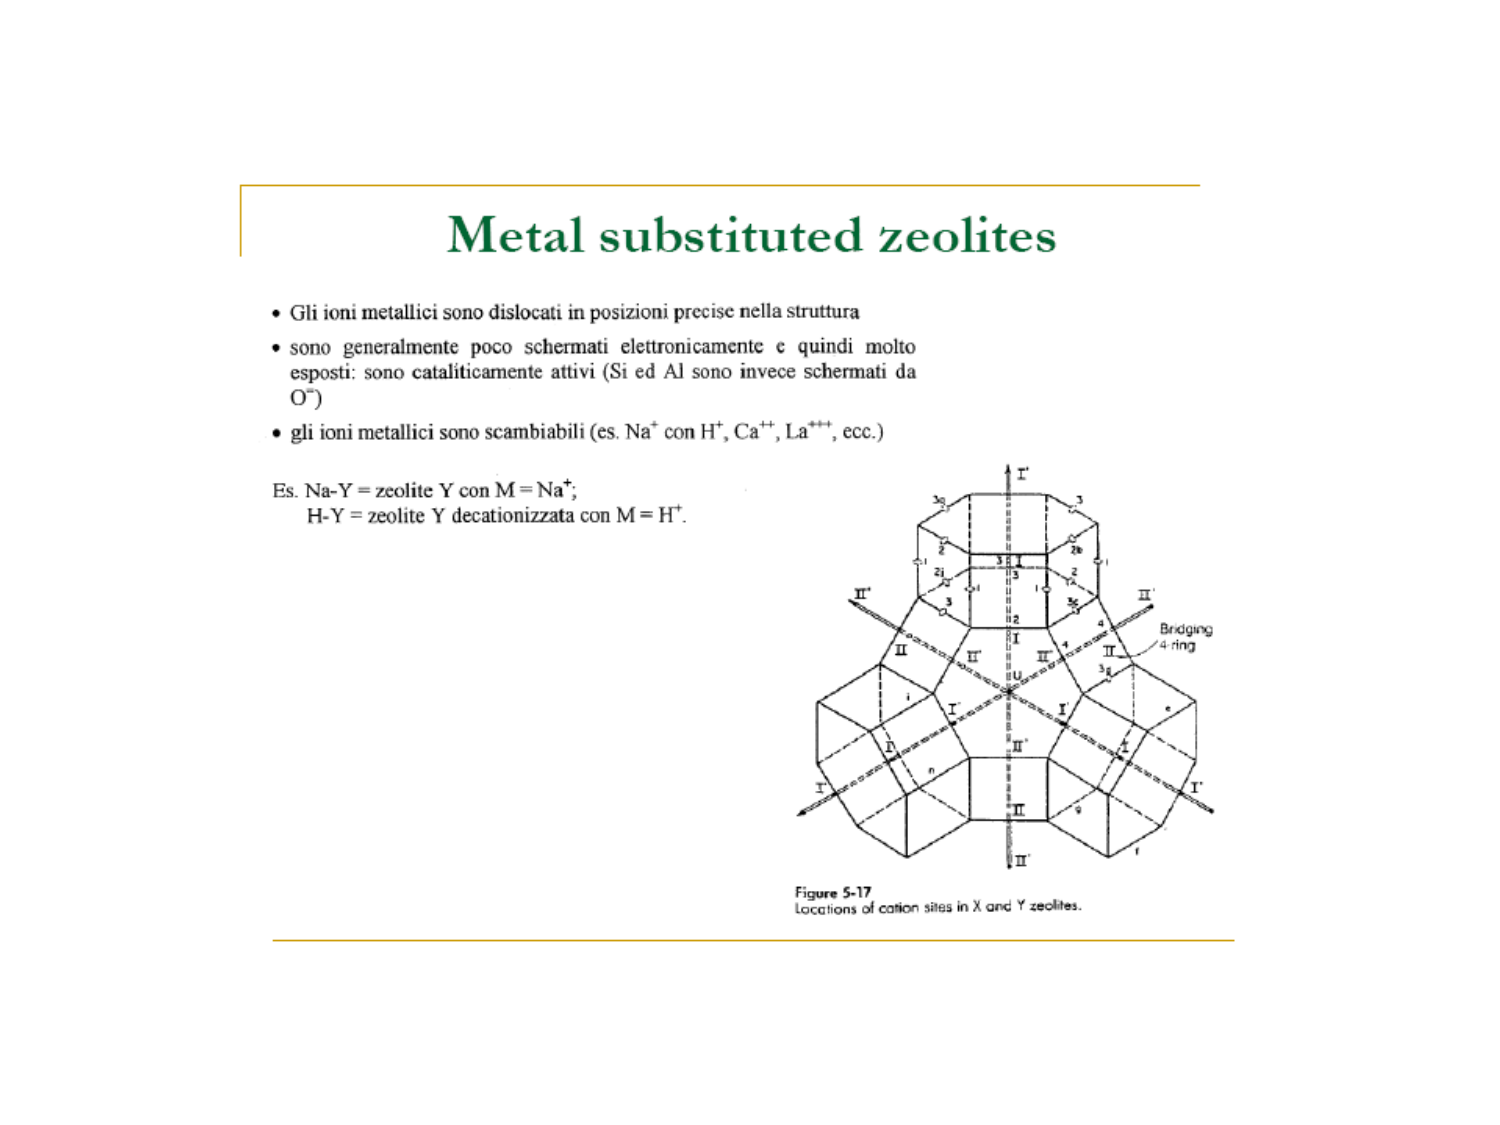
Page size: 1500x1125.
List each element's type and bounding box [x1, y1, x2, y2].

picture [223, 173, 1277, 951]
